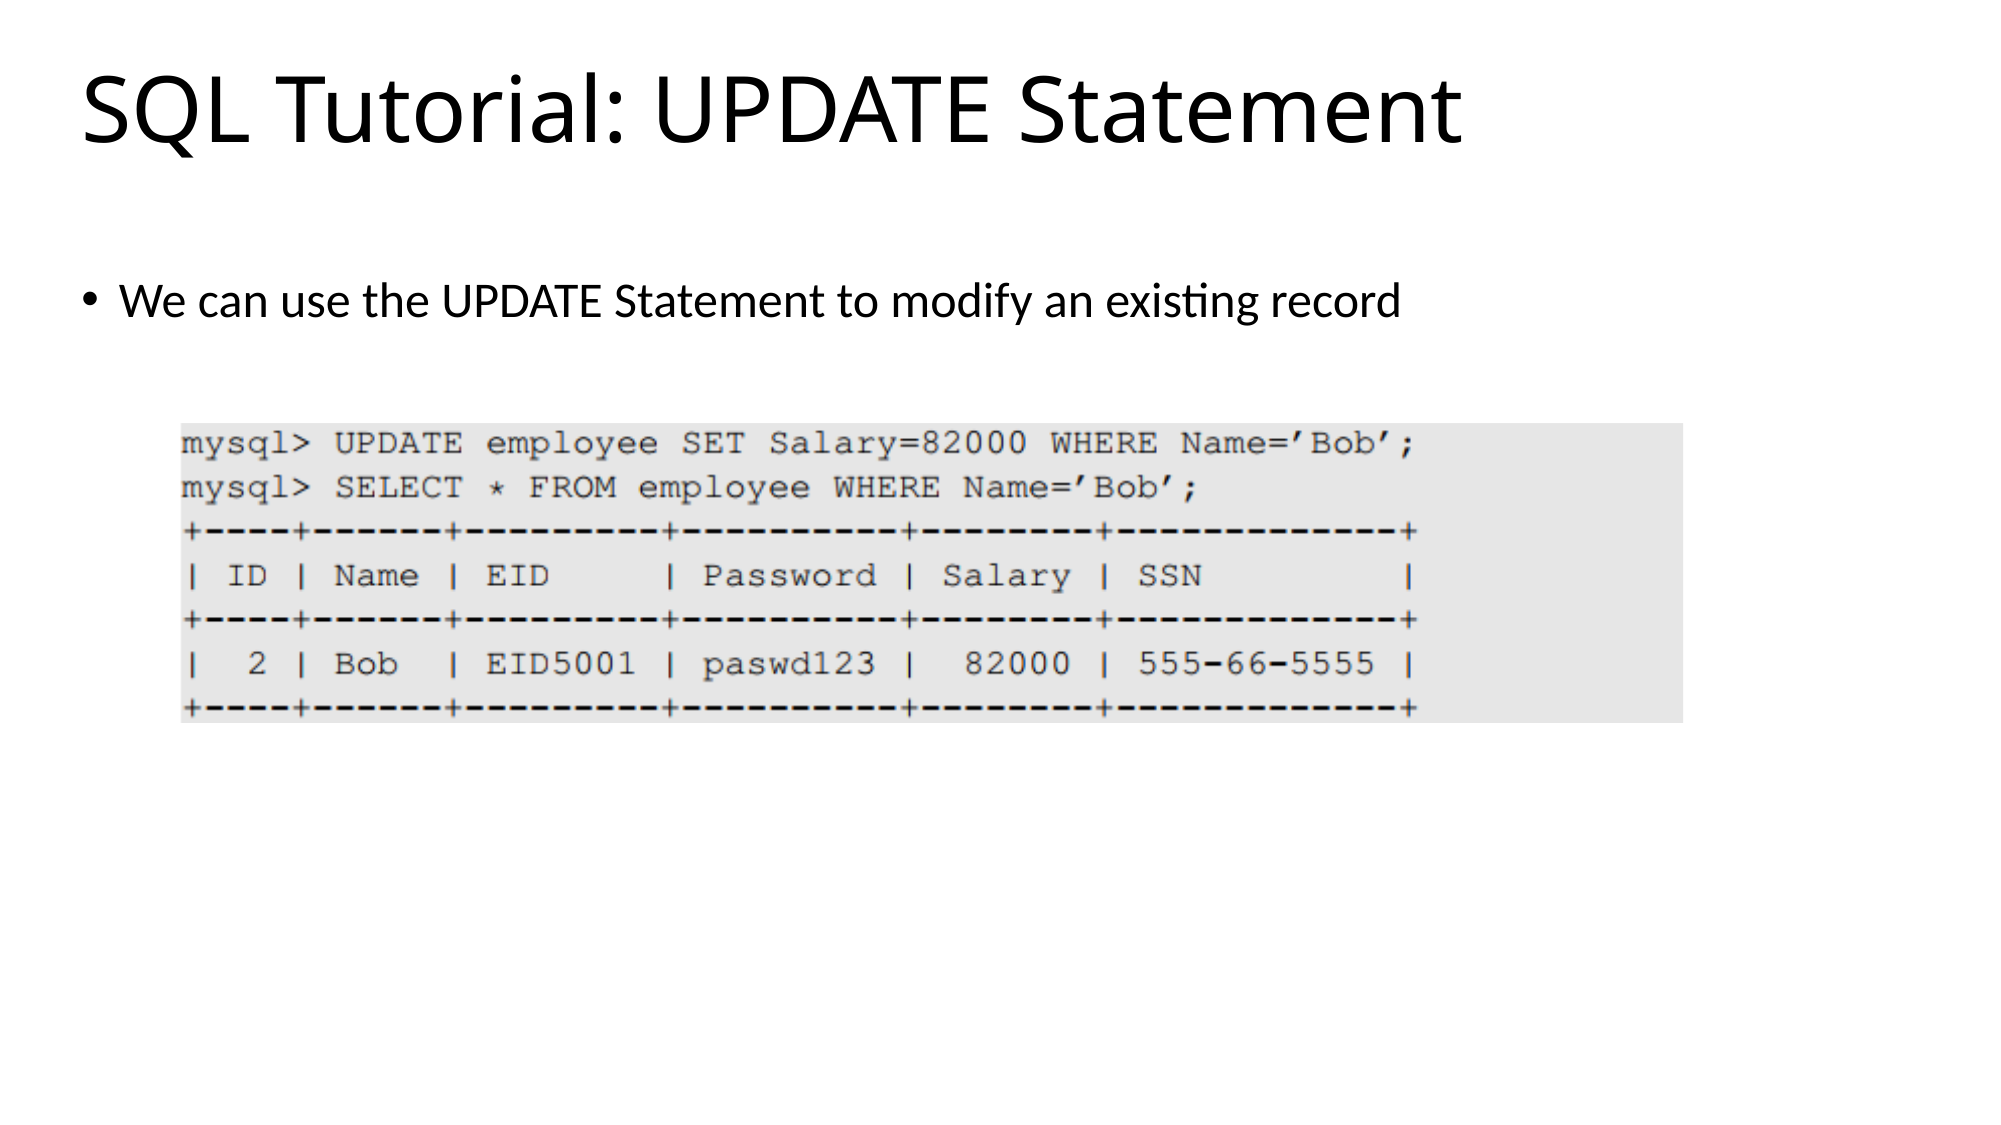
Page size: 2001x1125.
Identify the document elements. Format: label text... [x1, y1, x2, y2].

list We can use the UPDATE Statement to modify an existing record [66, 185, 1863, 1100]
title SQL Tutorial: UPDATE Statement [66, 4, 1863, 185]
picture [177, 423, 1684, 723]
